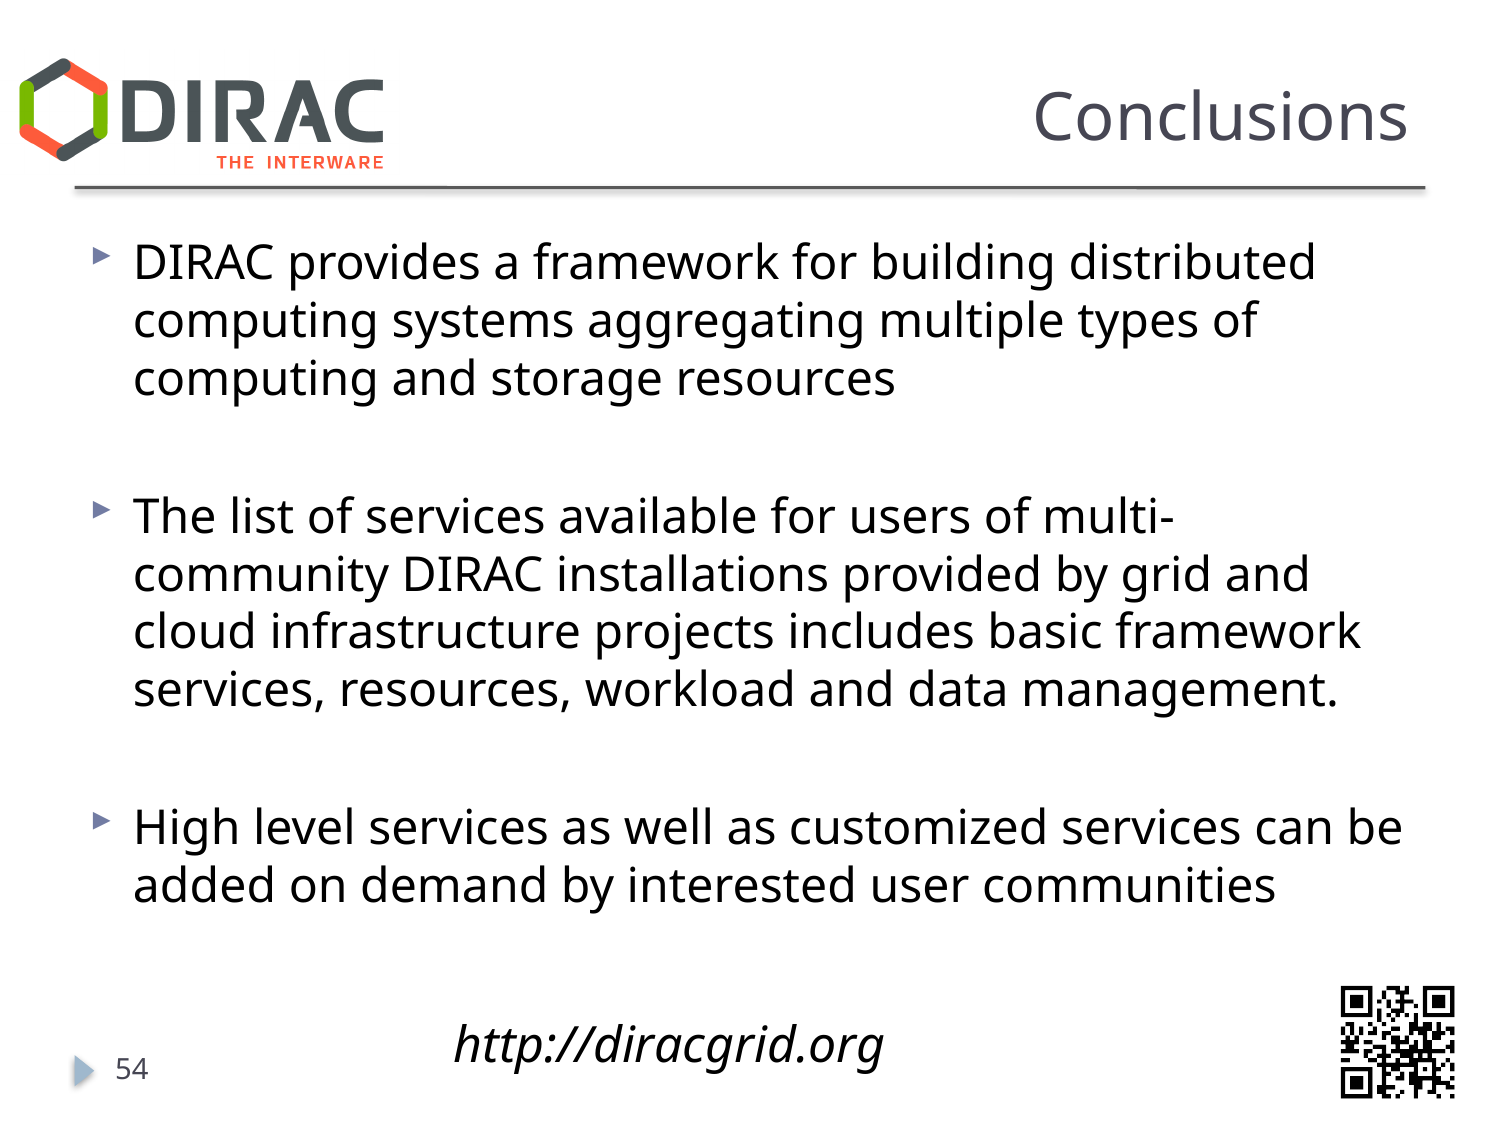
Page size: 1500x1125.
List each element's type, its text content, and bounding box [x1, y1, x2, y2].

picture [0, 49, 400, 175]
text_box http://diracgrid.org [439, 1004, 901, 1080]
title Conclusions [111, 24, 1425, 162]
picture [1336, 980, 1459, 1103]
list DIRAC provides a framework for building distributed computing systems aggregating multiple types of computing and storage resources The list of services available for users of multi-community DIRAC installations provided by grid and cloud infrastructure projects includes basic framework services, resources, workload and data management. High level services as well as customized services can be added on demand by interested user communities [75, 223, 1425, 1005]
slide_number 54 [100, 1042, 426, 1103]
